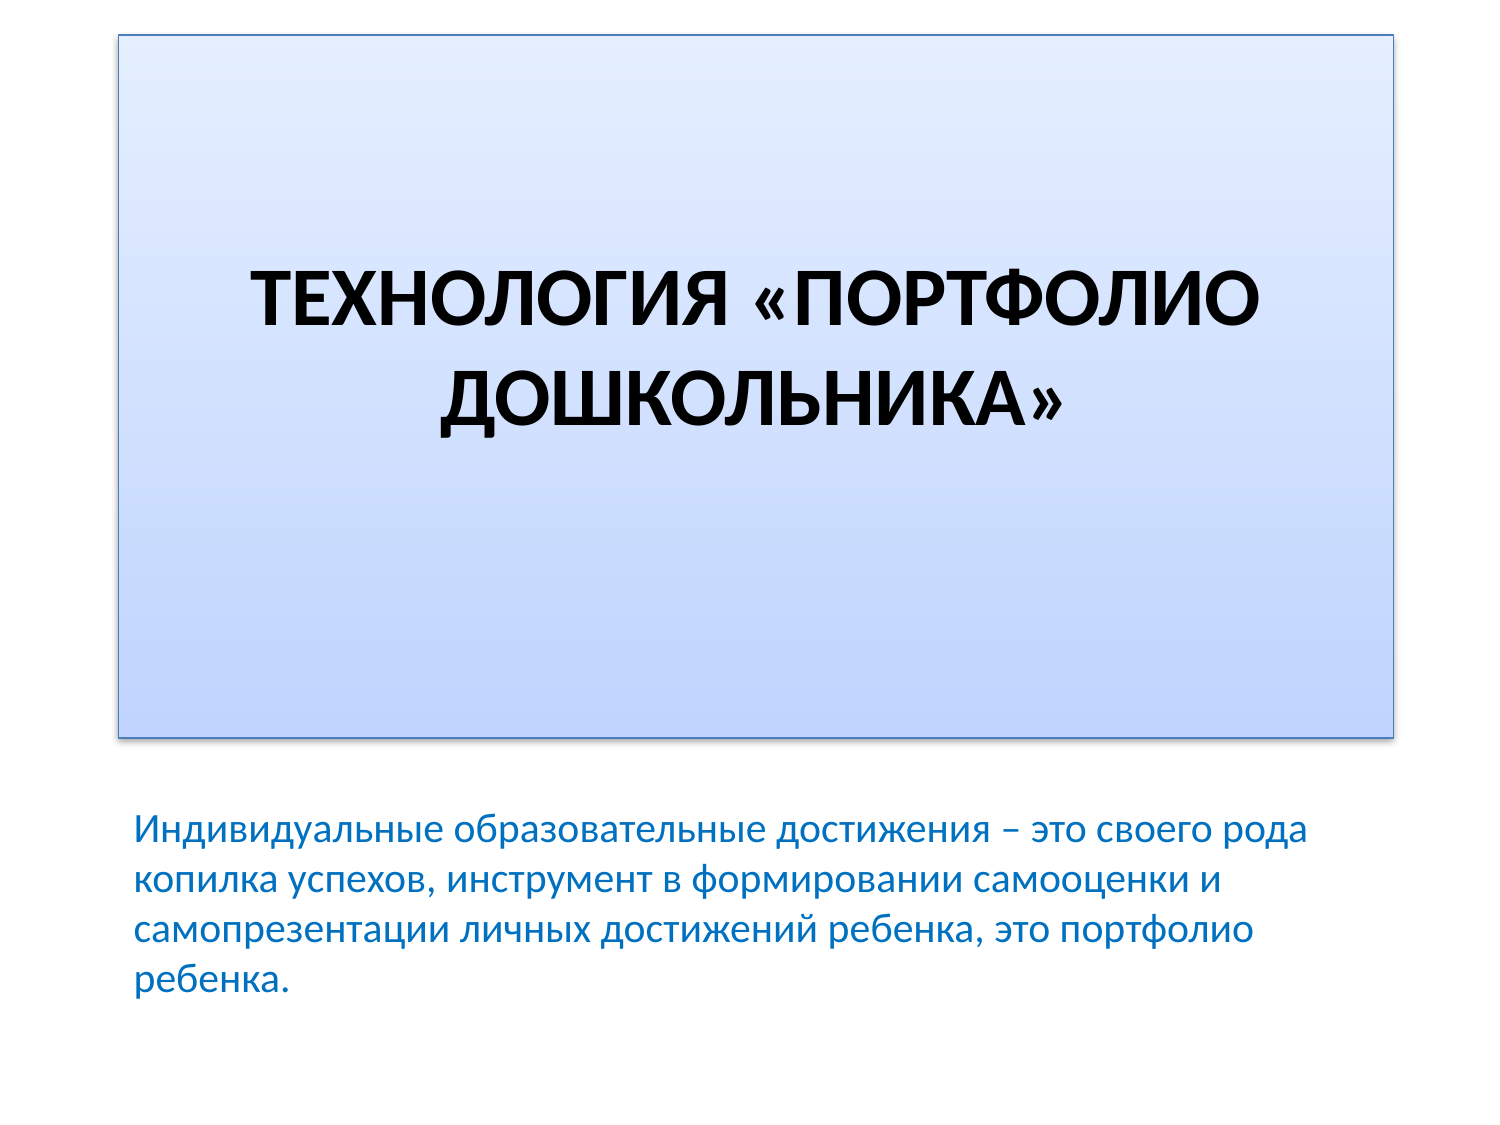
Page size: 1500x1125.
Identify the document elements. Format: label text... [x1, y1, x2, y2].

list Индивидуальные образовательные достижения – это своего рода копилка успехов, инструмент в формировании самооценки и самопрезентации личных достижений ребенка, это портфолио ребенка. [118, 750, 1394, 1067]
title Технология «Портфолио дошкольника» [118, 34, 1394, 739]
